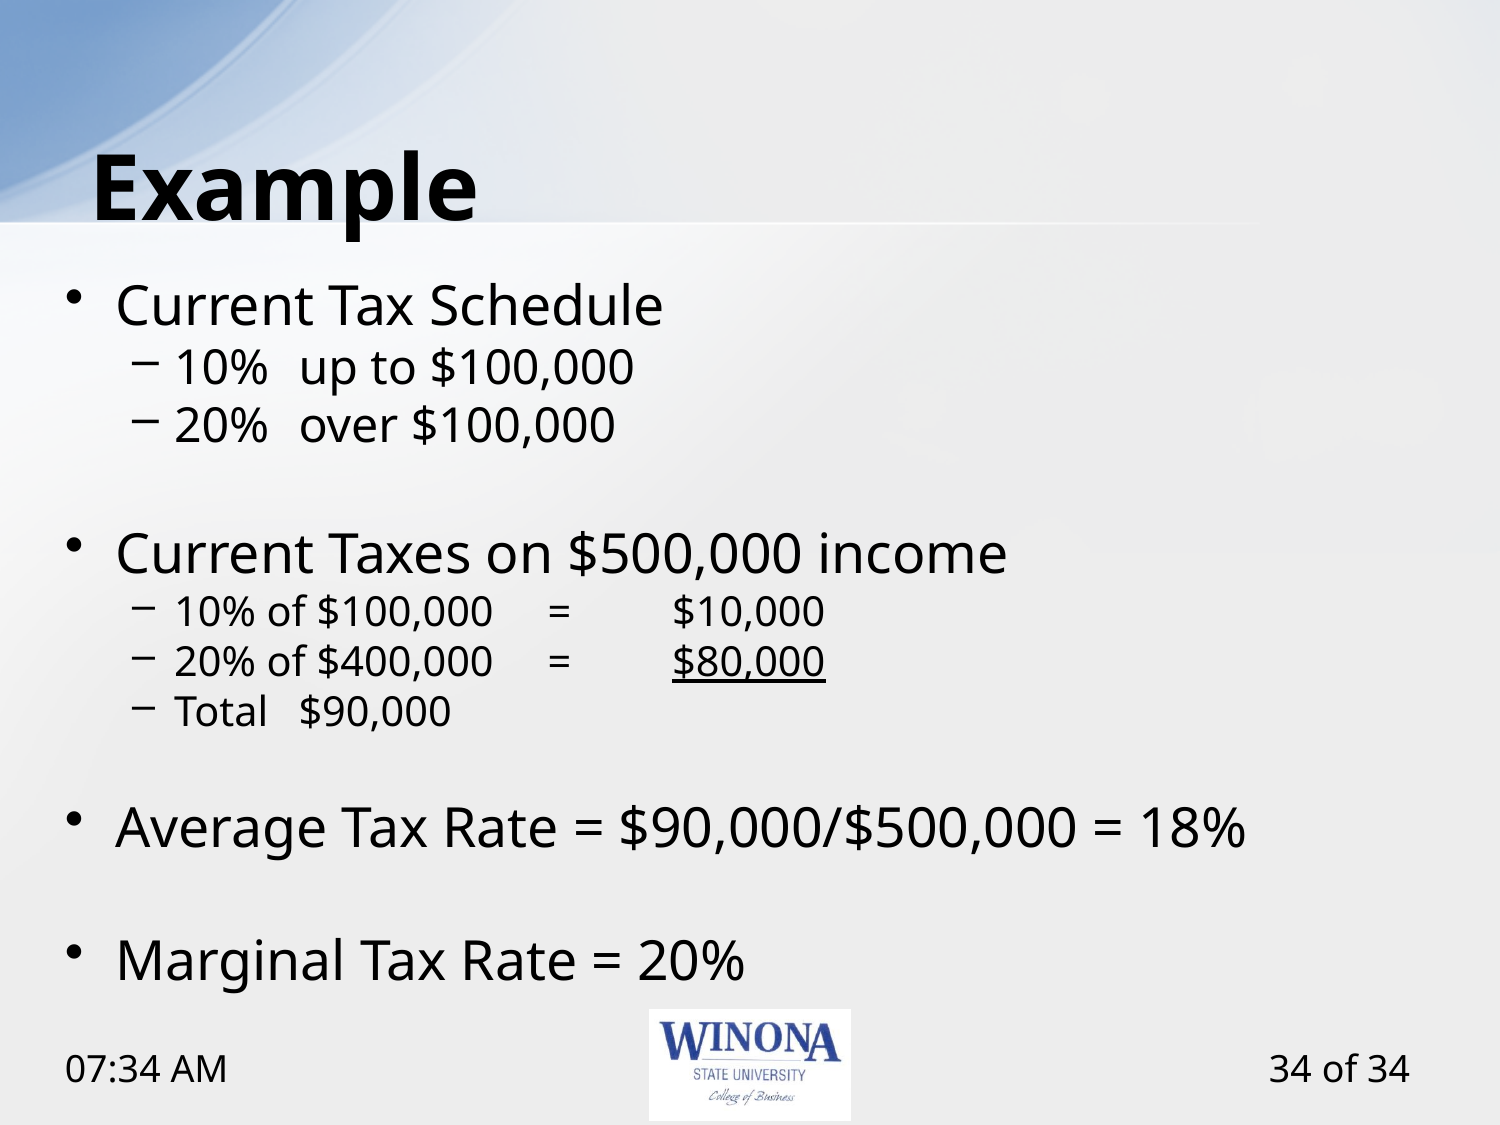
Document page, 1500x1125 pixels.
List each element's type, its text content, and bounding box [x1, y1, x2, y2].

title Example [75, 58, 1425, 247]
picture [0, 0, 1500, 1125]
list Current Tax Schedule 10% up to $100,000 20% over $100,000 Current Taxes on $500,000 income 10% of $100,000 = $10,000 20% of $400,000 = $80,000 Total $90,000 Average Tax Rate = $90,000/$500,000 = 18% Marginal Tax Rate = 20% [50, 262, 1475, 1005]
